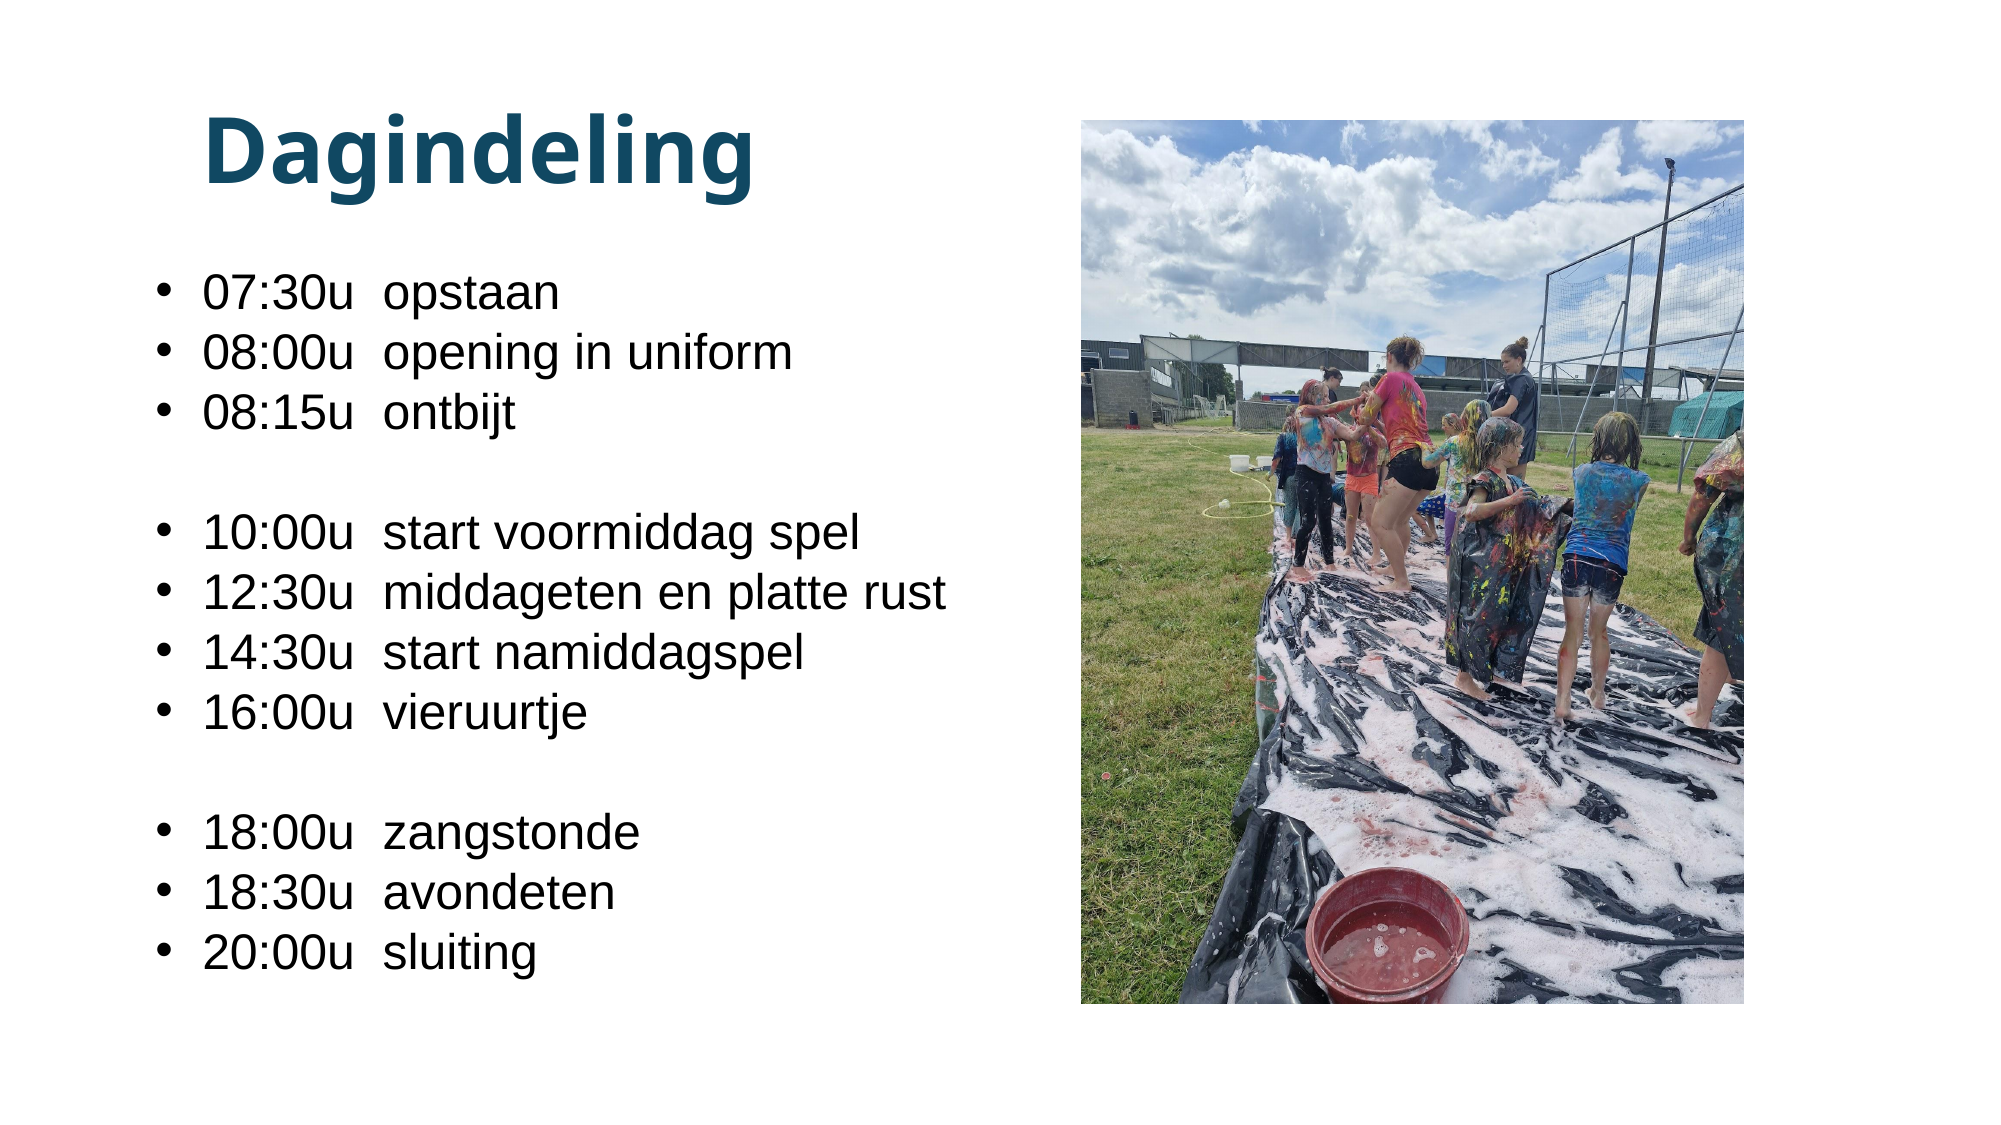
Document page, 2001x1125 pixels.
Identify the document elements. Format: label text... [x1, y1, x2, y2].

text_box Dagindeling [186, 56, 1752, 251]
picture [1080, 120, 1744, 1005]
text_box 07:30u opstaan 08:00u opening in uniform 08:15u ontbijt 10:00u start voormiddag spel 12:30u middageten en platte rust 14:30u start namiddagspel 16:00u vieruurtje 18:00u zangstonde 18:30u avondeten 20:00u sluiting [140, 251, 1860, 1040]
